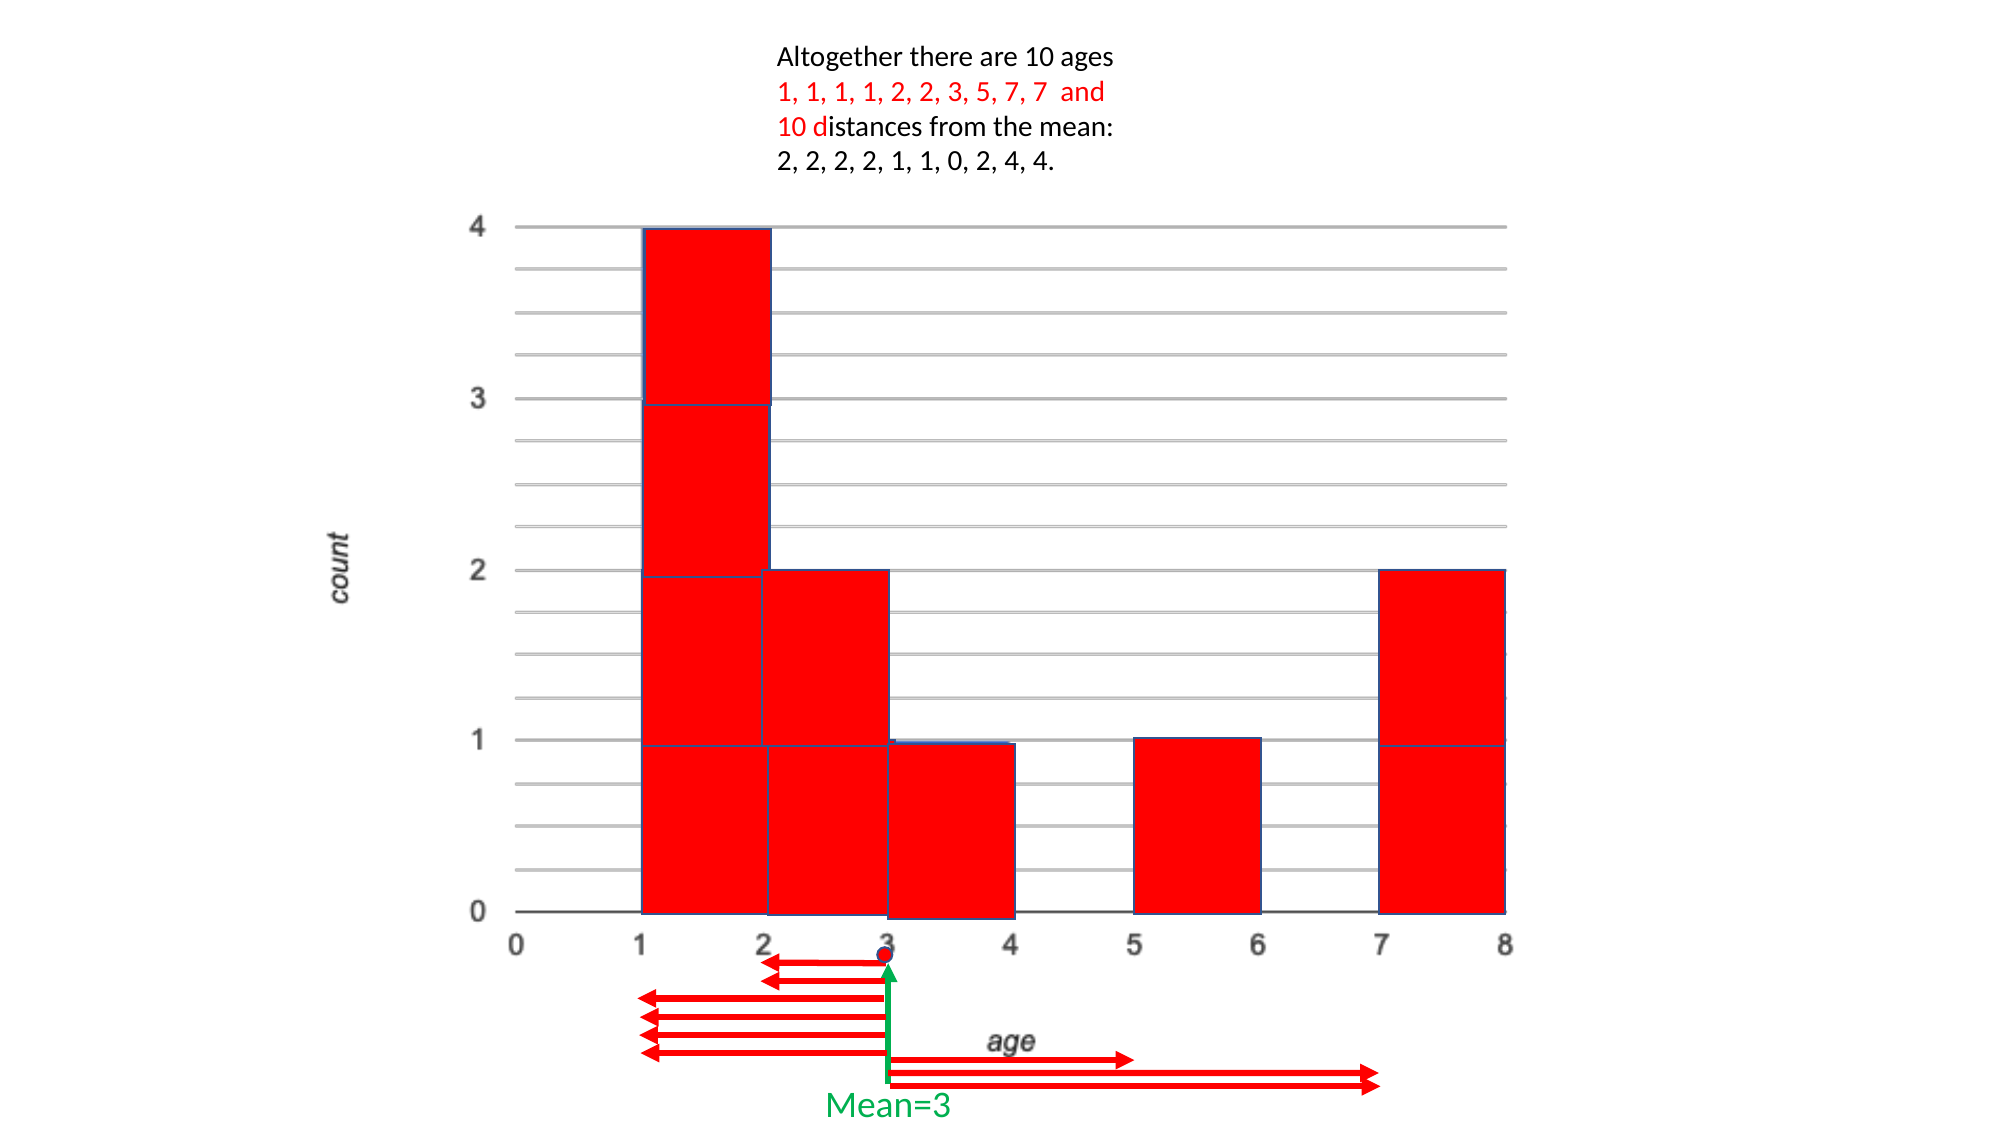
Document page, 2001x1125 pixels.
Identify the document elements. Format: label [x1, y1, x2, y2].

picture [210, 15, 1811, 1125]
